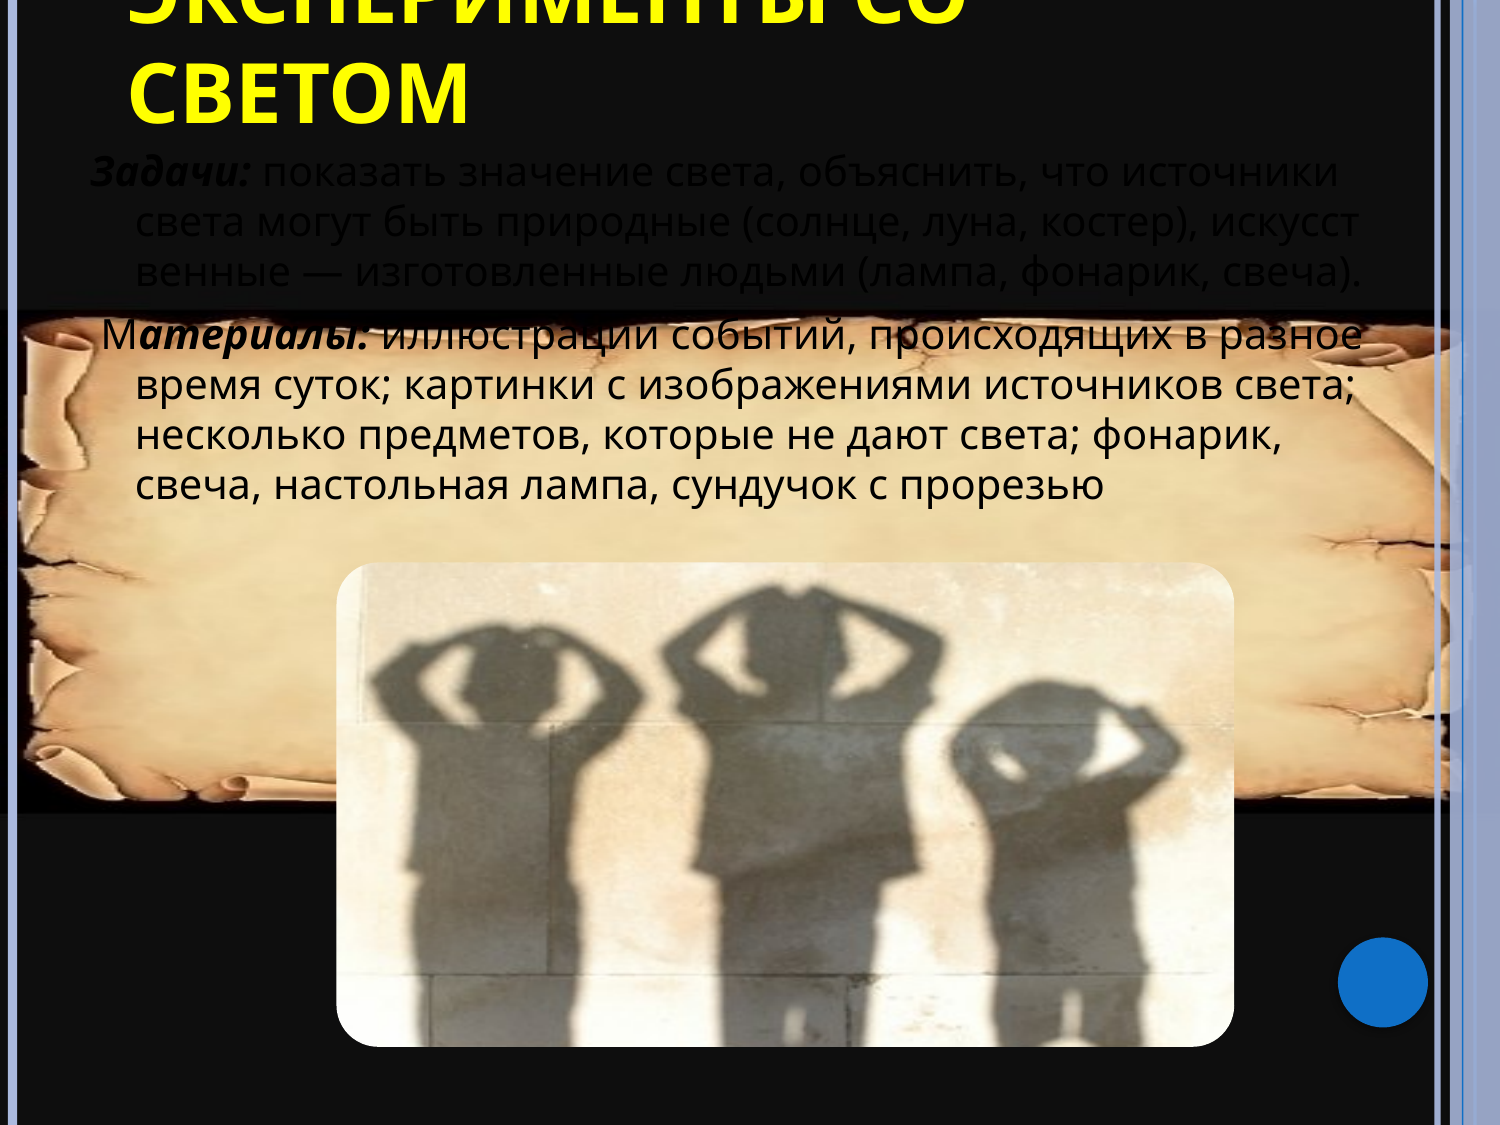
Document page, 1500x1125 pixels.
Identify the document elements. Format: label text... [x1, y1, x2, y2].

picture [0, 0, 7, 1125]
picture [1441, 0, 1449, 1125]
picture [18, 0, 1434, 1125]
title Эксперименты со светом [112, 0, 1338, 137]
picture [335, 561, 1235, 1048]
list Задачи: показать значение света, объяснить, что источники света могут быть природные (солнце, луна, костер), искусст­венные — изготовленные людьми (лампа, фонарик, свеча). Материалы: иллюстрации событий, происходящих в разное время суток; картинки с изображениями источников света; несколько предметов, которые не дают света; фонарик, свеча, настольная лампа, сундучок с прорезью [75, 137, 1400, 1062]
